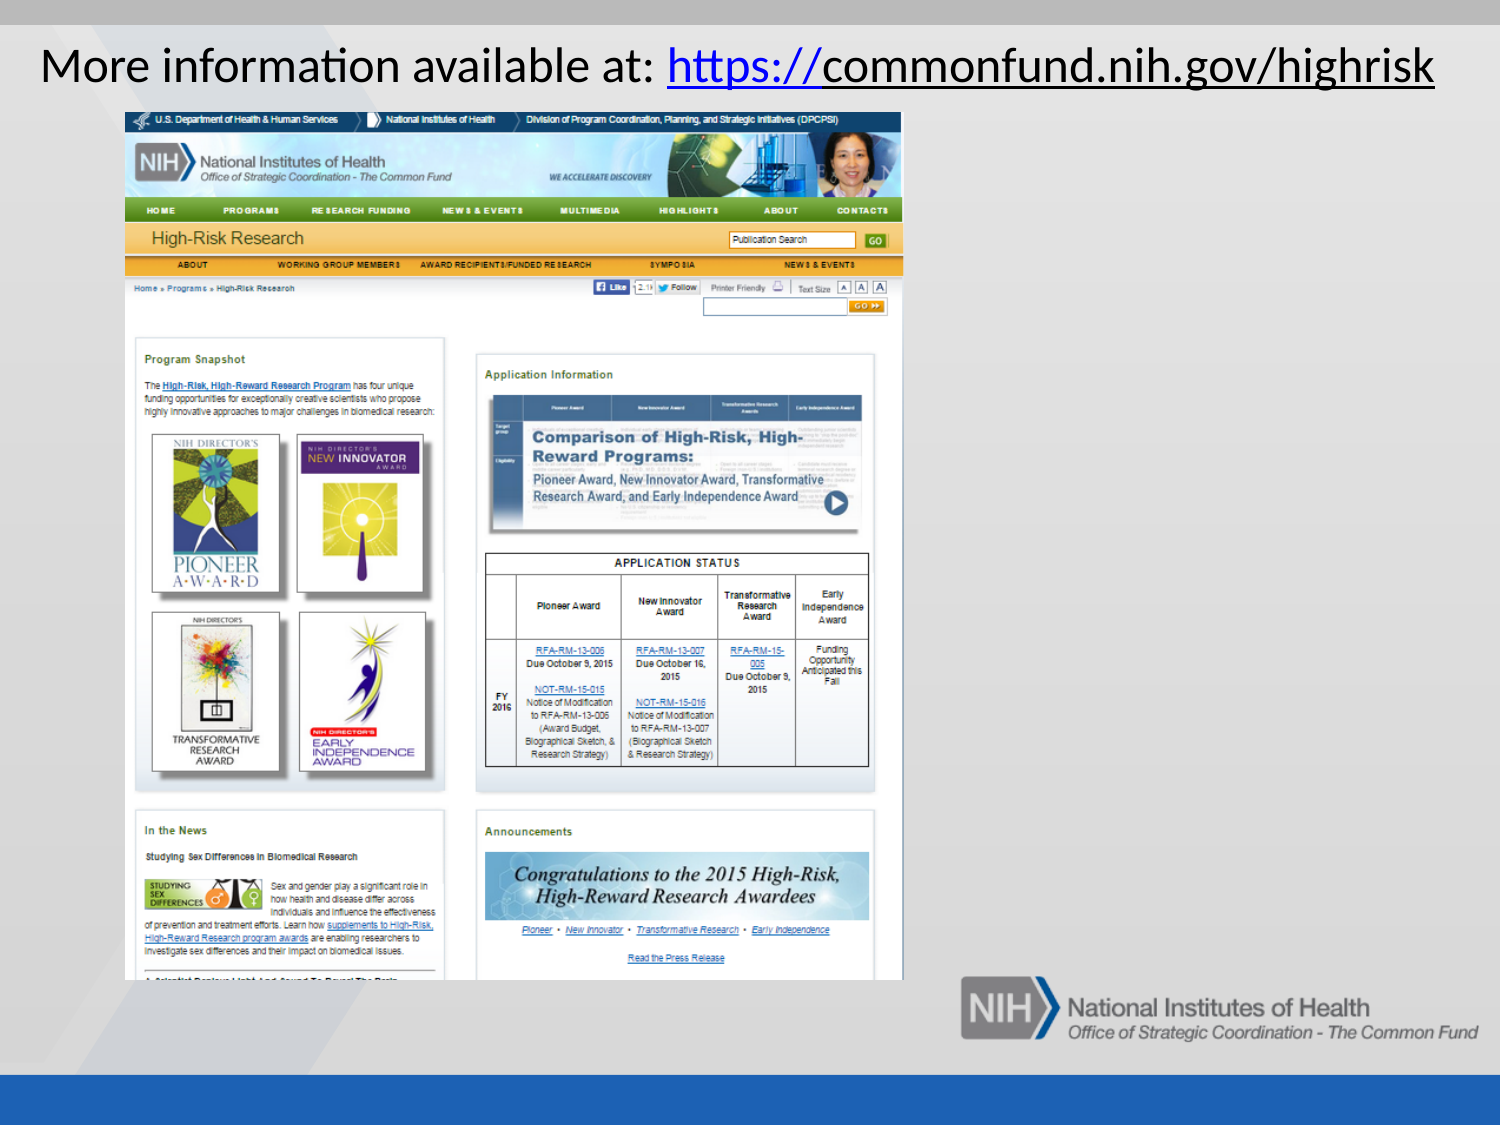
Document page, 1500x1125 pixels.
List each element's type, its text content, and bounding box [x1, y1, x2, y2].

text_box More information available at: https://commonfund.nih.gov/highrisk [24, 24, 1475, 100]
picture [124, 112, 905, 980]
picture [936, 949, 1500, 1066]
